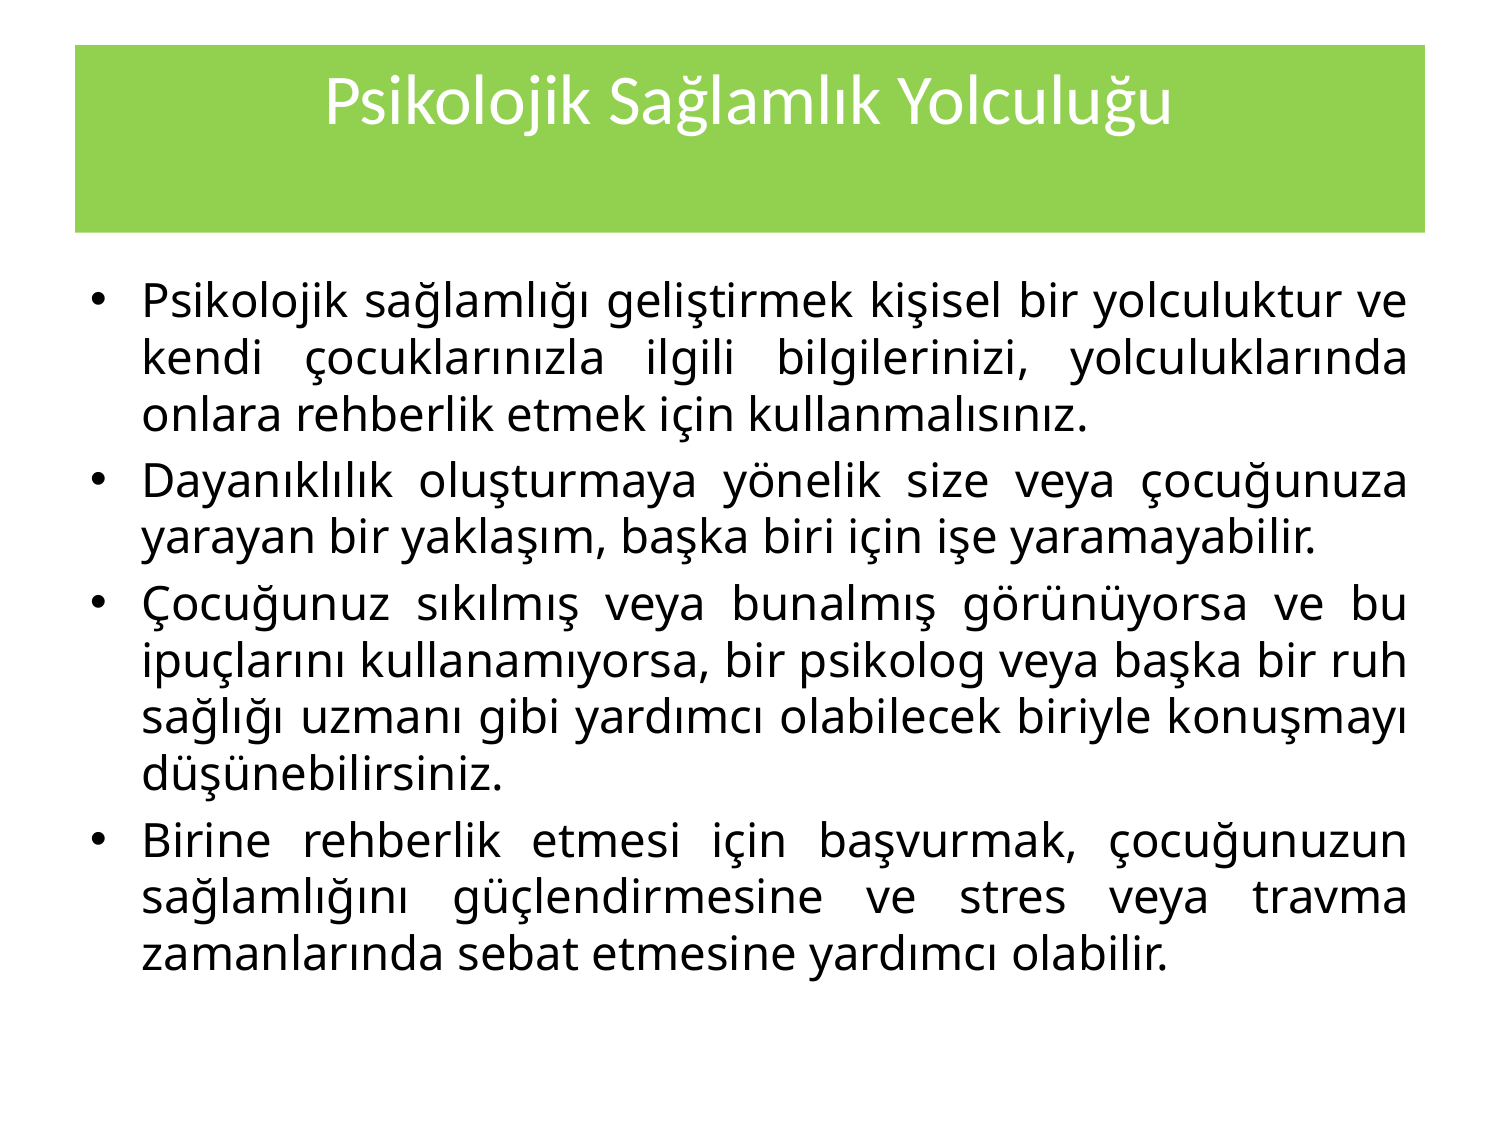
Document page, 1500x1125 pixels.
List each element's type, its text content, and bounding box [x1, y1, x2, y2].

list Psikolojik sağlamlığı geliştirmek kişisel bir yolculuktur ve kendi çocuklarınızla ilgili bilgilerinizi, yolculuklarında onlara rehberlik etmek için kullanmalısınız. Dayanıklılık oluşturmaya yönelik size veya çocuğunuza yarayan bir yaklaşım, başka biri için işe yaramayabilir. Çocuğunuz sıkılmış veya bunalmış görünüyorsa ve bu ipuçlarını kullanamıyorsa, bir psikolog veya başka bir ruh sağlığı uzmanı gibi yardımcı olabilecek biriyle konuşmayı düşünebilirsiniz. Birine rehberlik etmesi için başvurmak, çocuğunuzun sağlamlığını güçlendirmesine ve stres veya travma zamanlarında sebat etmesine yardımcı olabilir. [75, 262, 1425, 1005]
title Psikolojik Sağlamlık Yolculuğu [75, 45, 1425, 233]
